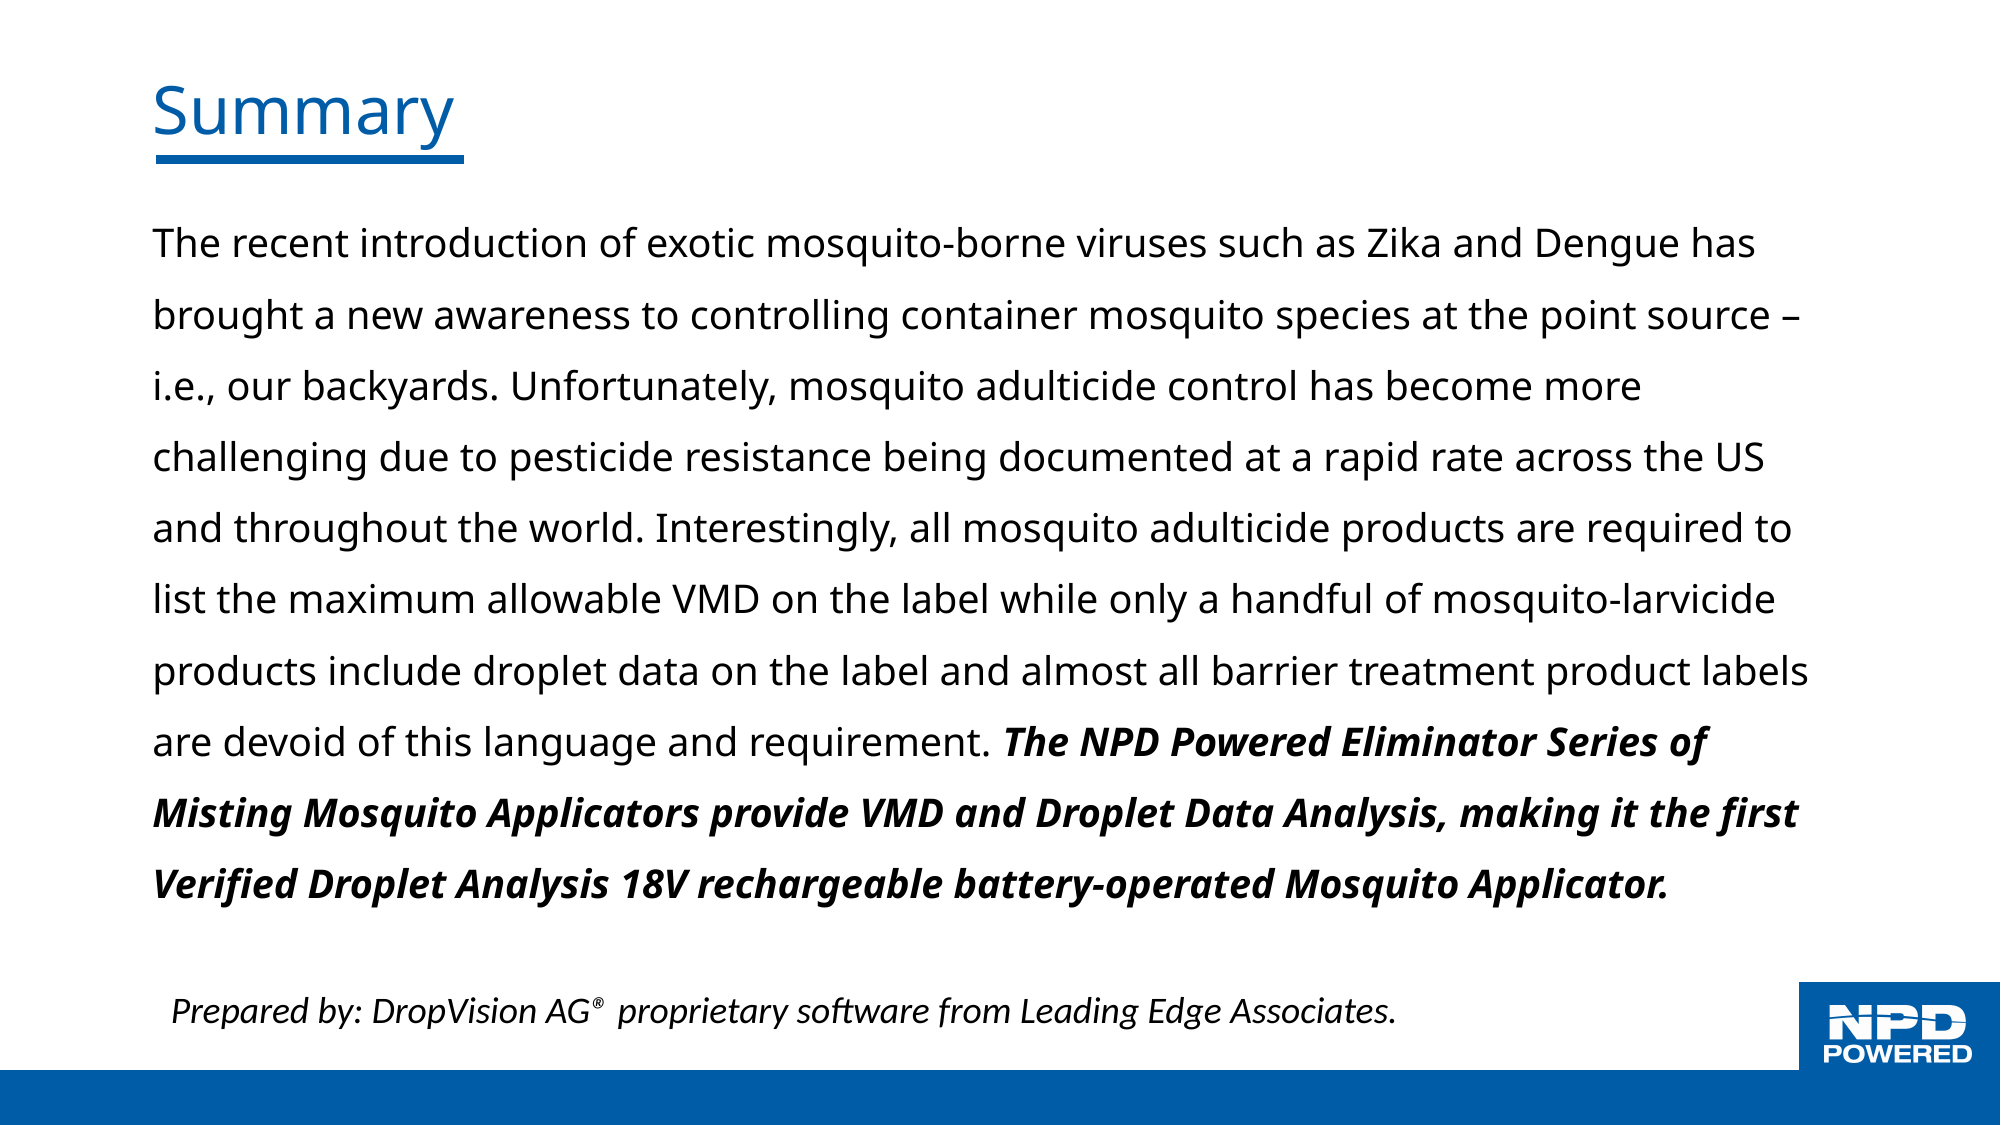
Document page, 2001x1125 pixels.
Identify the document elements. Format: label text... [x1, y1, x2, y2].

text_box Summary [137, 69, 1928, 160]
text_box [0, 1070, 2000, 1125]
text_box [1799, 982, 2000, 1105]
picture [1824, 1005, 1972, 1063]
text_box Prepared by: DropVision AG® proprietary software from Leading Edge Associates. [156, 978, 1594, 1039]
list The recent introduction of exotic mosquito-borne viruses such as Zika and Dengue has brought a new awareness to controlling container mosquito species at the point source – i.e., our backyards. Unfortunately, mosquito adulticide control has become more challenging due to pesticide resistance being documented at a rapid rate across the US and throughout the world. Interestingly, all mosquito adulticide products are required to list the maximum allowable VMD on the label while only a handful of mosquito-larvicide products include droplet data on the label and almost all barrier treatment product labels are devoid of this language and requirement. The NPD Powered Eliminator Series of Misting Mosquito Applicators provide VMD and Droplet Data Analysis, making it the first Verified Droplet Analysis 18V rechargeable battery-operated Mosquito Applicator. [137, 187, 1863, 955]
